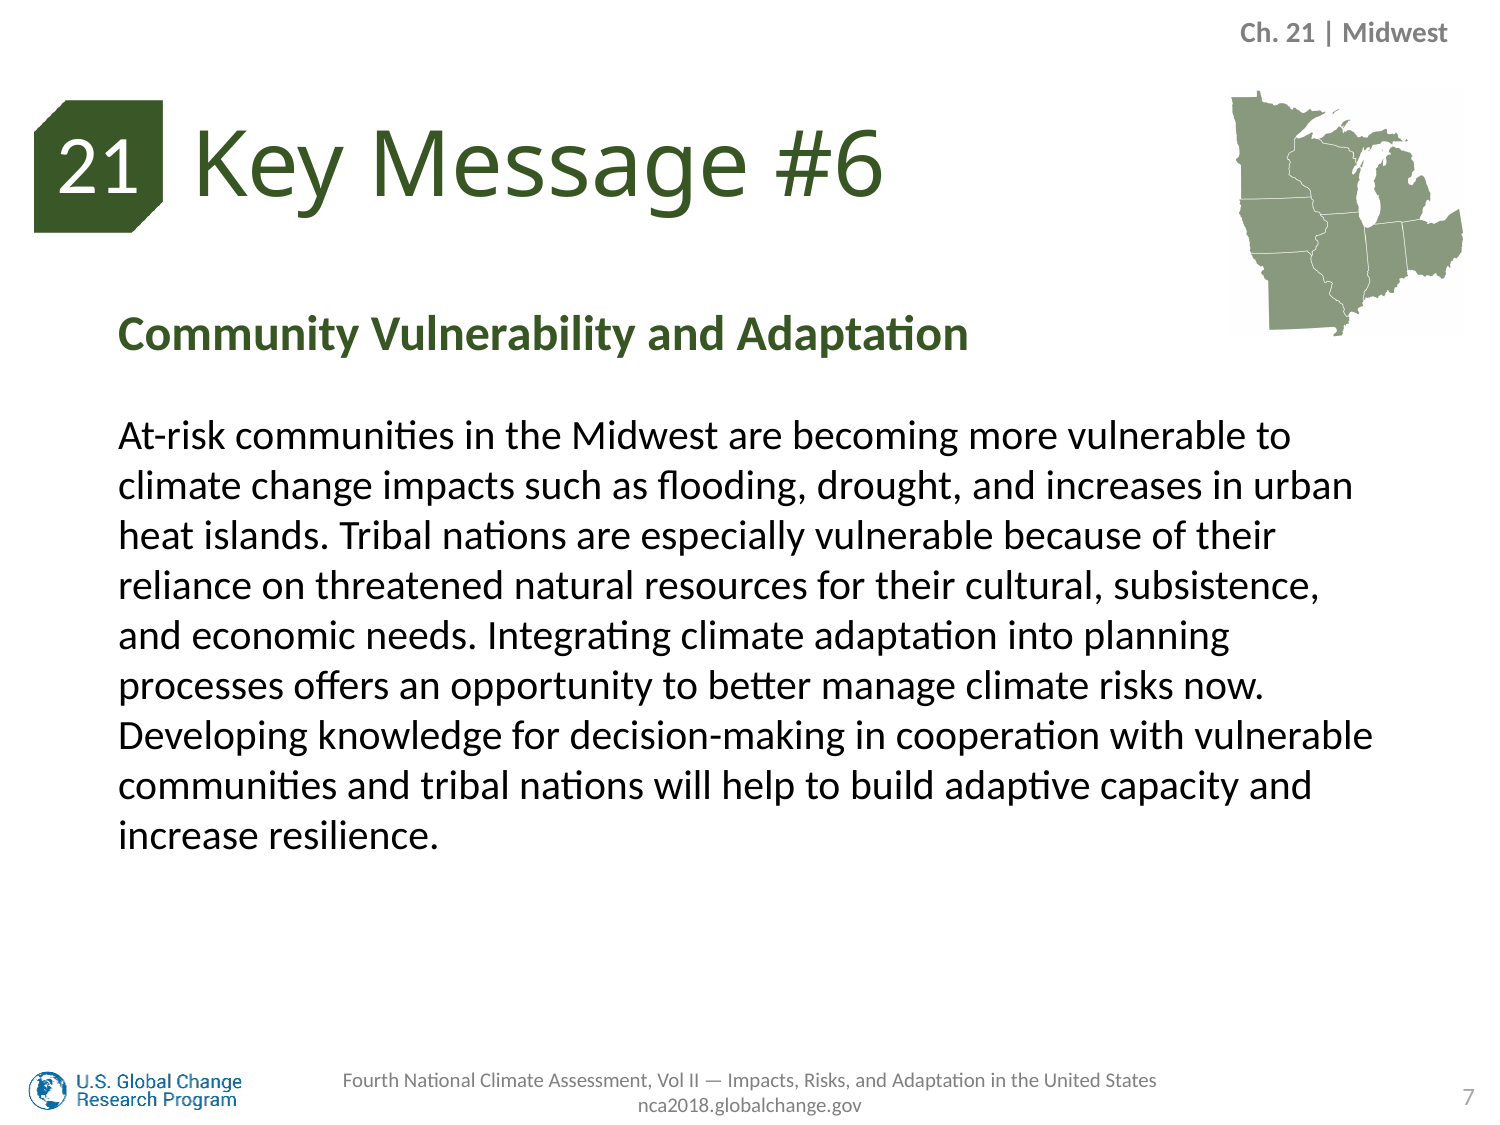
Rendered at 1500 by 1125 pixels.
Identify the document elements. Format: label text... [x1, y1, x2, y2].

list 21 [34, 100, 163, 233]
picture [1230, 89, 1464, 337]
list Community Vulnerability and Adaptation [103, 299, 1397, 373]
picture [21, 1065, 245, 1116]
list Key Message #6 [176, 100, 1397, 233]
list At-risk communities in the Midwest are becoming more vulnerable to climate change impacts such as flooding, drought, and increases in urban heat islands. Tribal nations are especially vulnerable because of their reliance on threatened natural resources for their cultural, subsistence, and economic needs. Integrating climate adaptation into planning processes offers an opportunity to better manage climate risks now. Developing knowledge for decision-making in cooperation with vulnerable communities and tribal nations will help to build adaptive capacity and increase resilience. [103, 400, 1397, 1014]
list Ch. 21 | Midwest [34, 10, 1464, 57]
